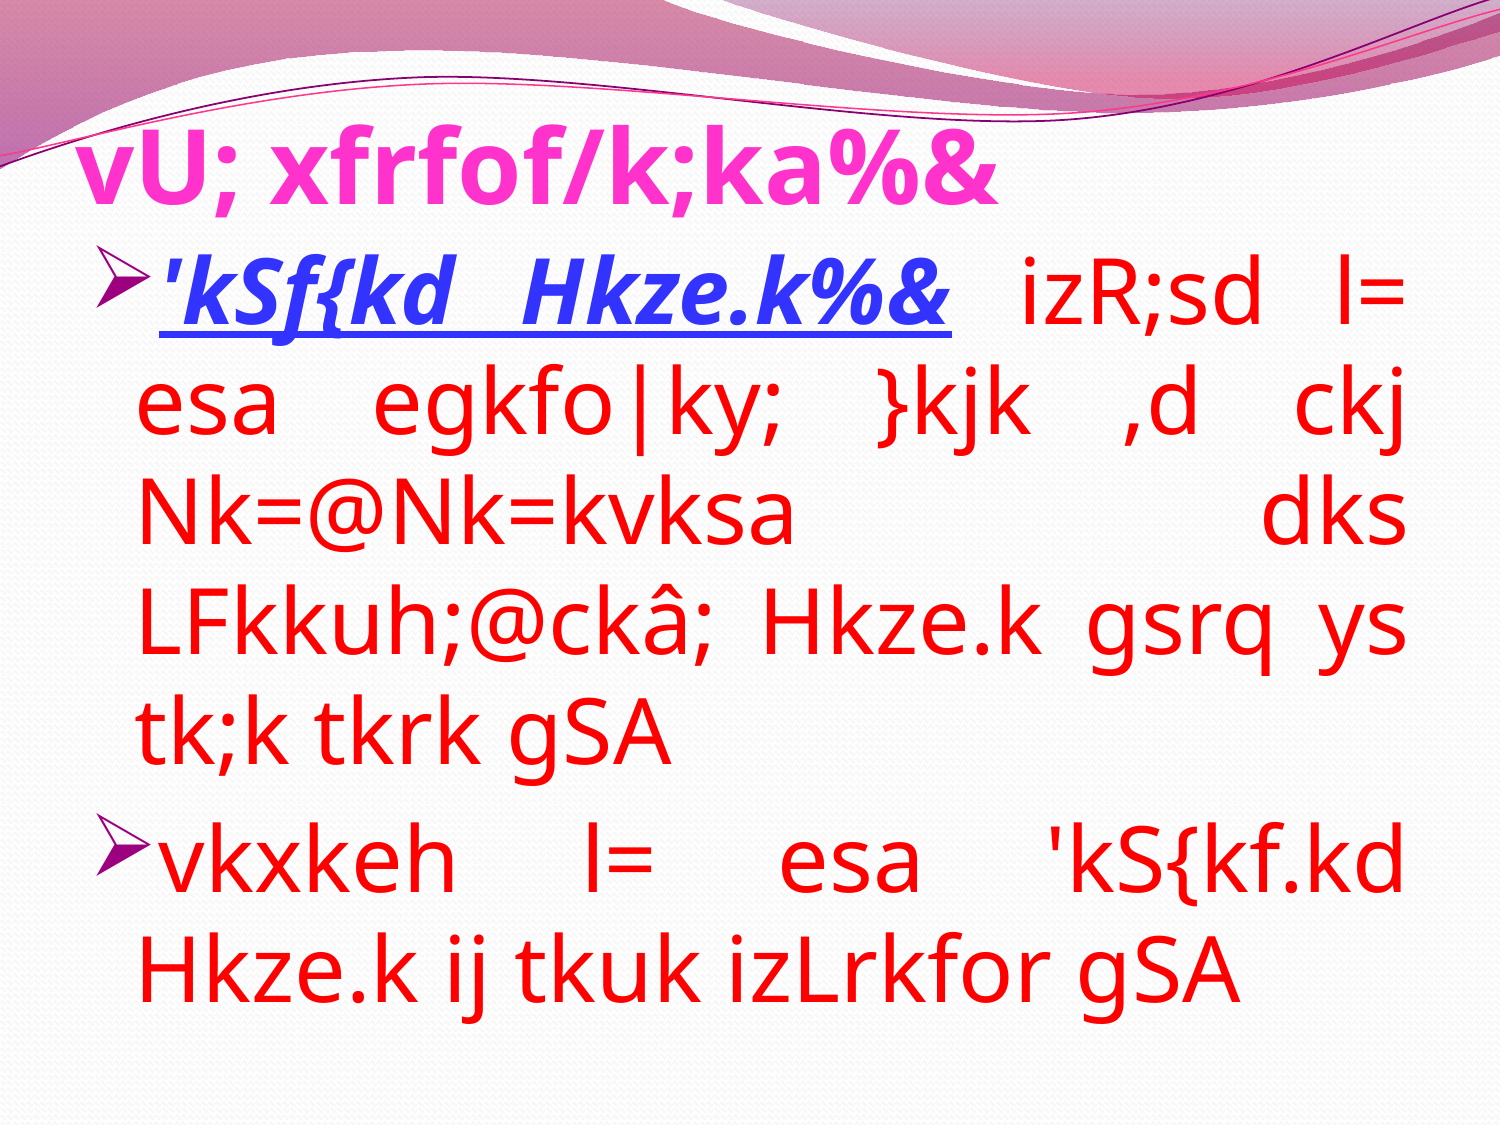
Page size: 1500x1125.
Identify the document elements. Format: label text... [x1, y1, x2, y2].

title vU; xfrfof/k;ka%& [75, 37, 1425, 224]
list 'kSf{kd Hkze.k%& izR;sd l= esa egkfo|ky; }kjk ,d ckj Nk=@Nk=kvksa dks LFkkuh;@ckâ; Hkze.k gsrq ys tk;k tkrk gSA vkxkeh l= esa 'kS{kf.kd Hkze.k ij tkuk izLrkfor gSA [75, 224, 1425, 1038]
